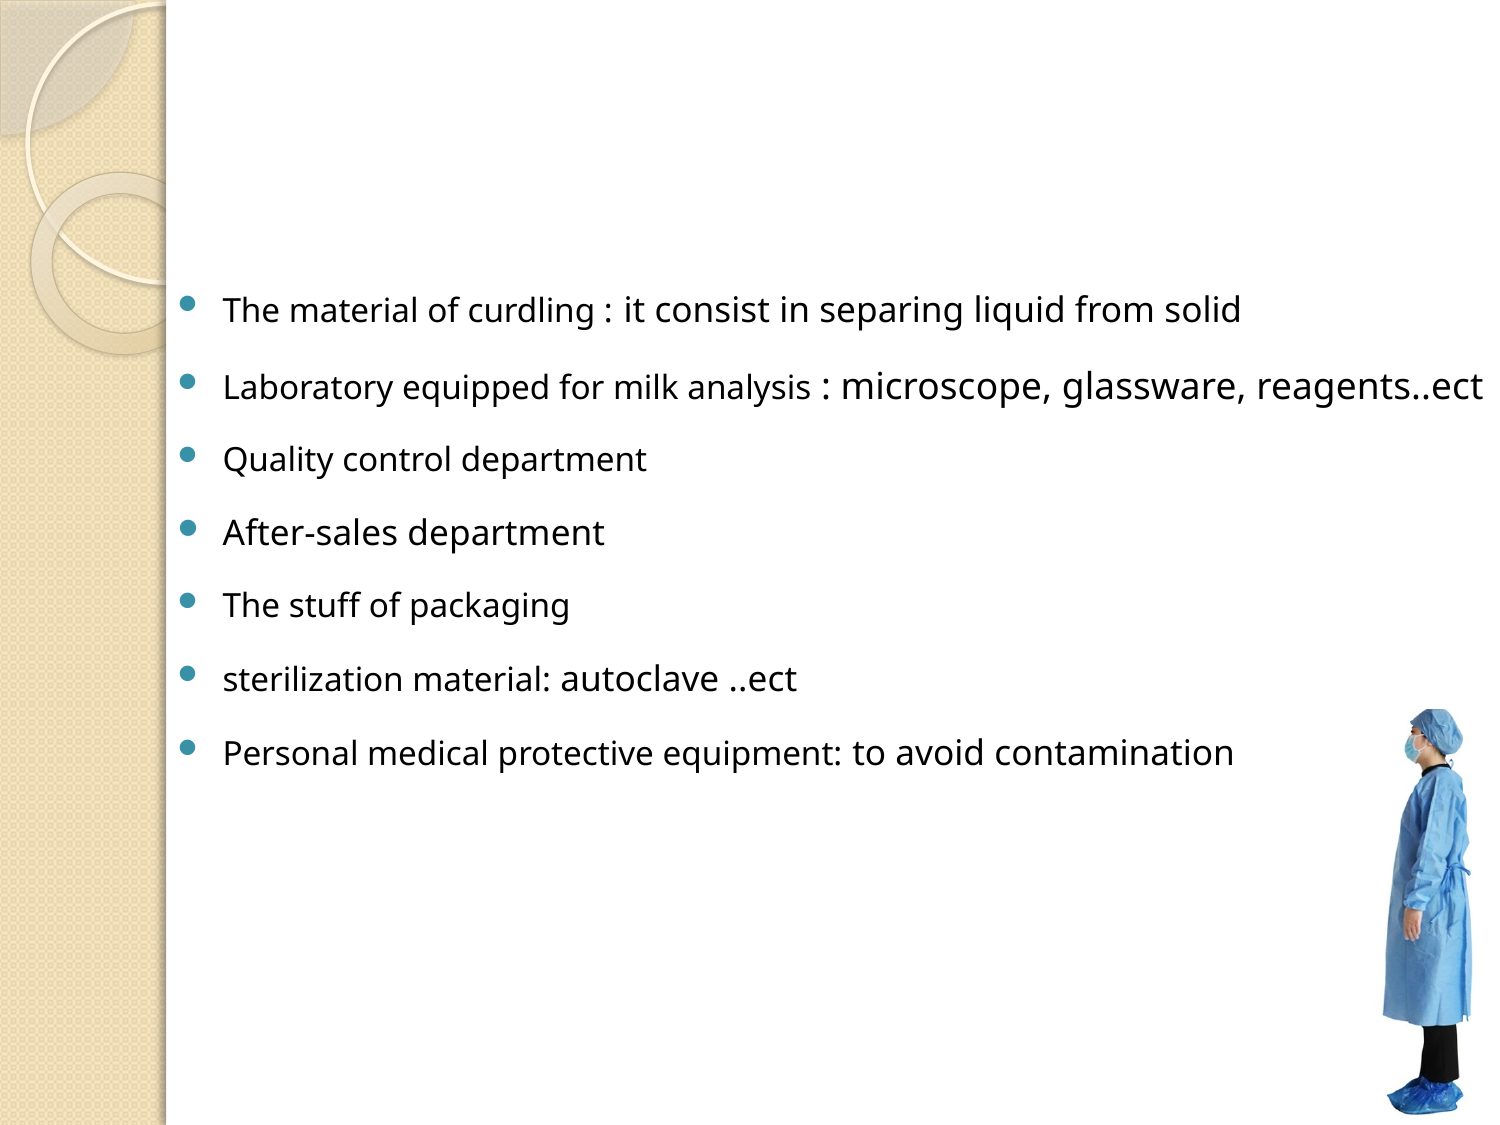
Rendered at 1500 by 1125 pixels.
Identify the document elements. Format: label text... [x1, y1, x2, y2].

picture [1359, 708, 1500, 1120]
list The material of curdling : it consist in separing liquid from solid Laboratory equipped for milk analysis : microscope, glassware, reagents..ect Quality control department After-sales department The stuff of packaging sterilization material: autoclave ..ect Personal medical protective equipment: to avoid contamination [150, 255, 1500, 1125]
